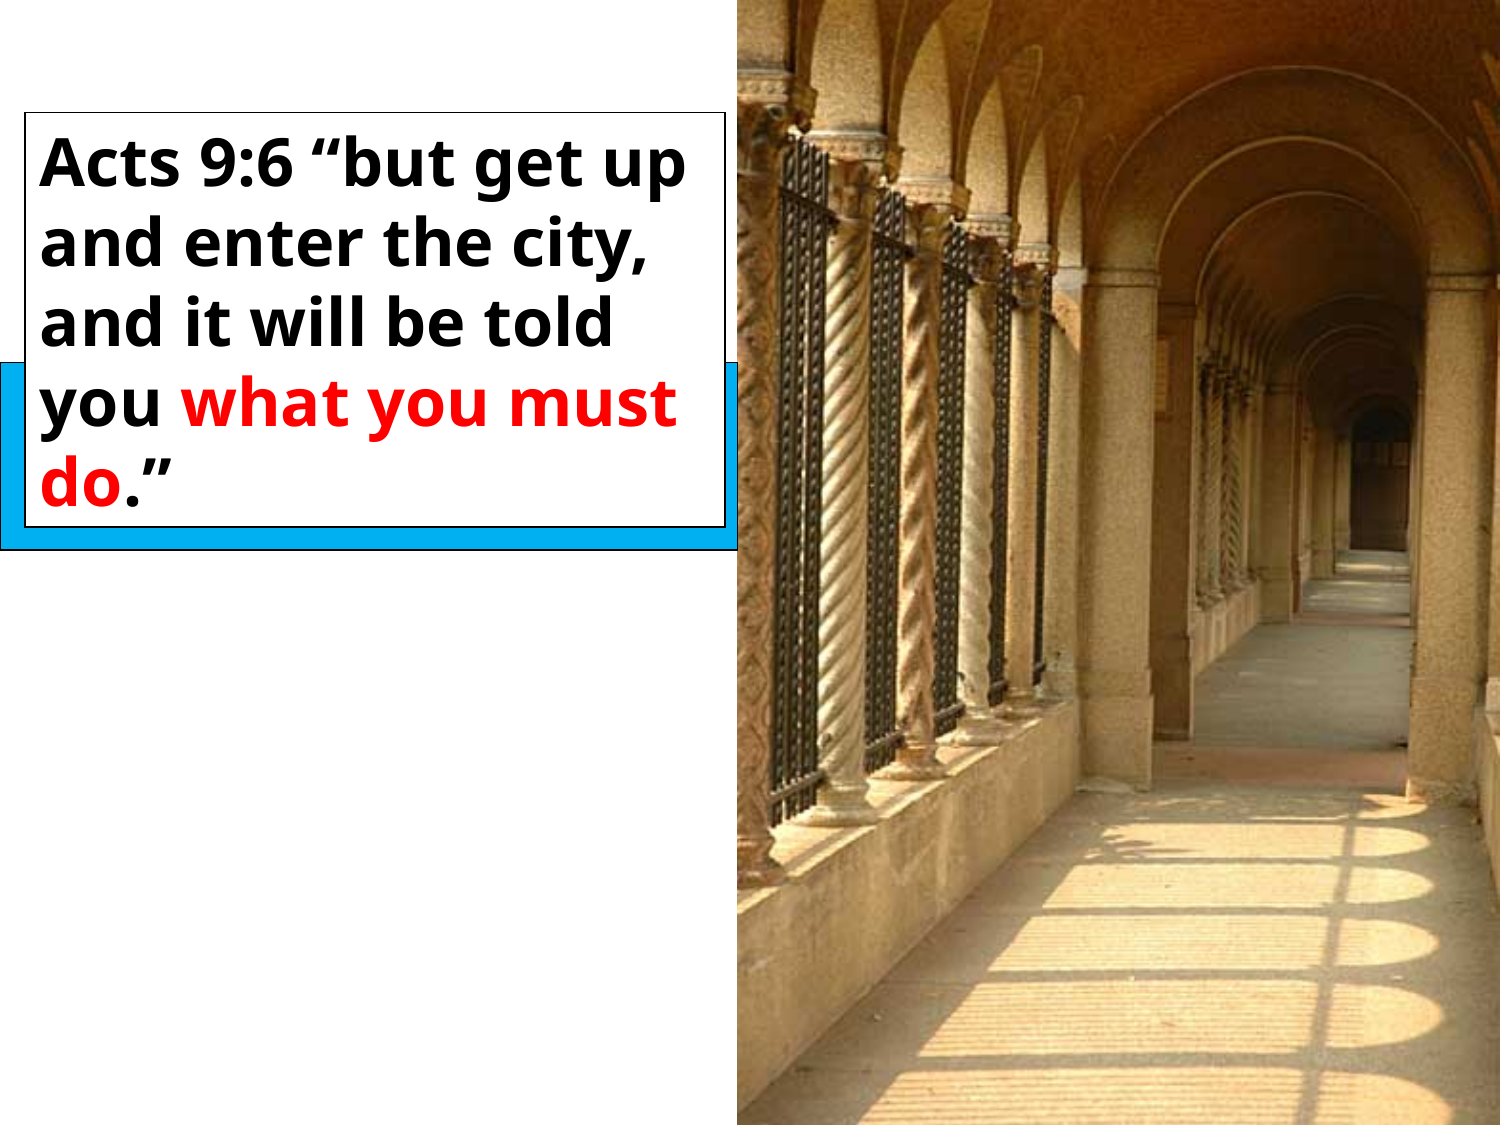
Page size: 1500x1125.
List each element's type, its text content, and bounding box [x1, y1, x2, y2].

picture [737, 0, 1500, 1125]
text_box Acts 9:6 “but get up and enter the city, and it will be told you what you must do.” [24, 112, 725, 527]
text_box [0, 362, 732, 550]
